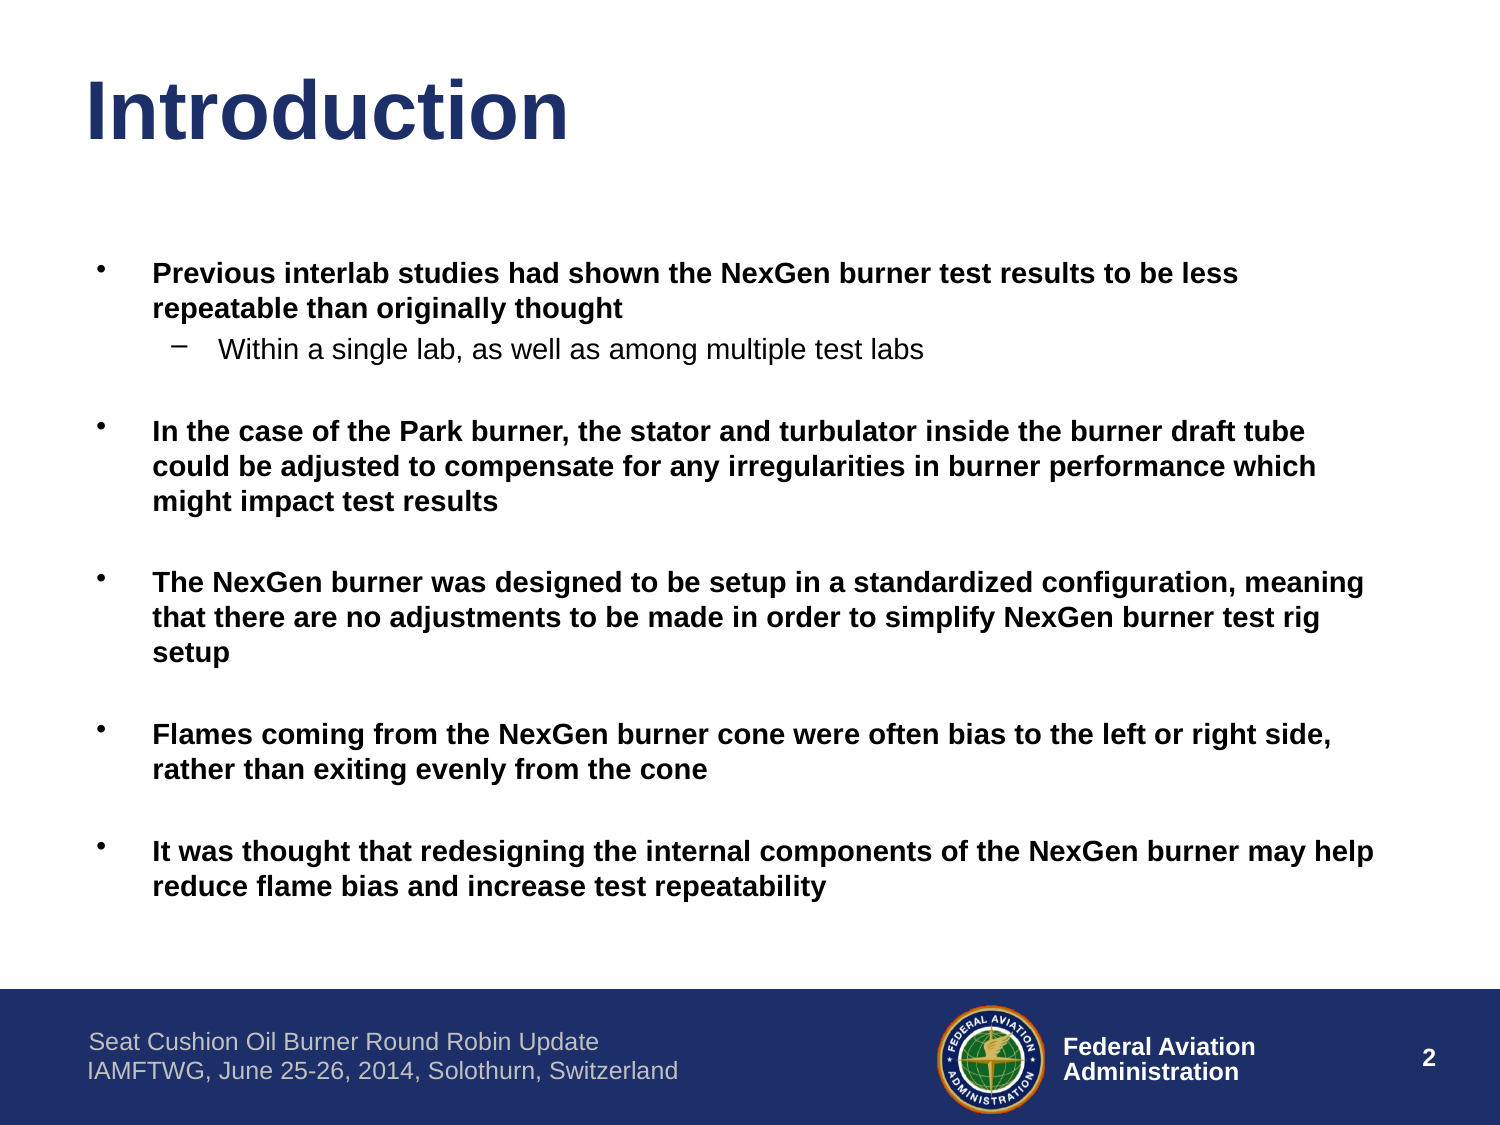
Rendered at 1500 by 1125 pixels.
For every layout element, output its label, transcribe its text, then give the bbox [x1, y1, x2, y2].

title Introduction [70, 56, 1461, 157]
picture [936, 1004, 1045, 1114]
list Previous interlab studies had shown the NexGen burner test results to be less repeatable than originally thought Within a single lab, as well as among multiple test labs In the case of the Park burner, the stator and turbulator inside the burner draft tube could be adjusted to compensate for any irregularities in burner performance which might impact test results The NexGen burner was designed to be setup in a standardized configuration, meaning that there are no adjustments to be made in order to simplify NexGen burner test rig setup Flames coming from the NexGen burner cone were often bias to the left or right side, rather than exiting evenly from the cone It was thought that redesigning the internal components of the NexGen burner may help reduce flame bias and increase test repeatability [81, 247, 1402, 968]
